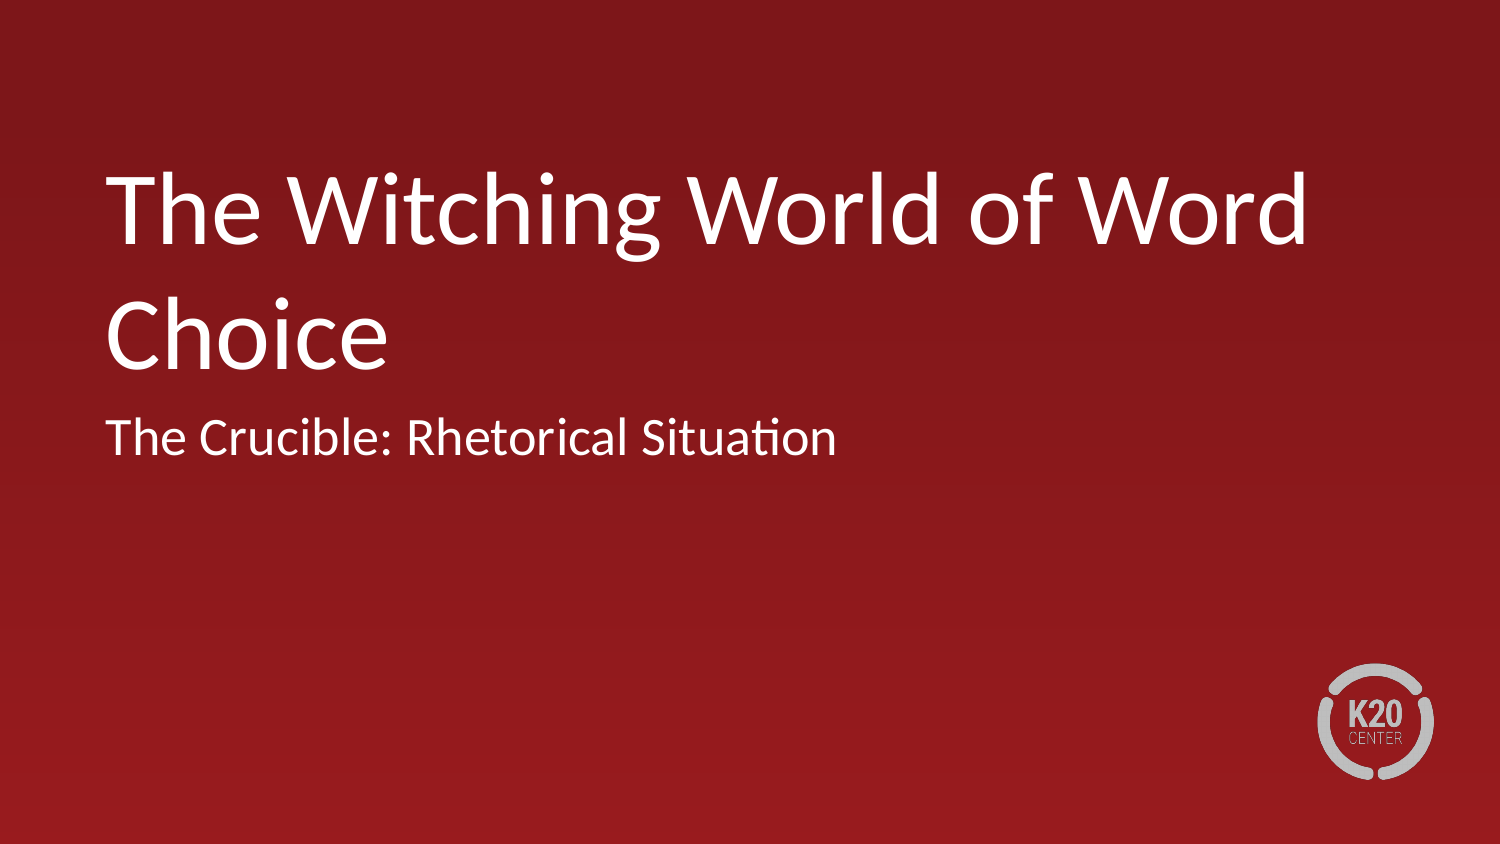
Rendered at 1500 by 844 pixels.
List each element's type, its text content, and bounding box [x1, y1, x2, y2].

title The Witching World of Word Choice [105, 165, 1394, 391]
subtitle The Crucible: Rhetorical Situation [105, 393, 1395, 610]
picture [1300, 646, 1451, 797]
